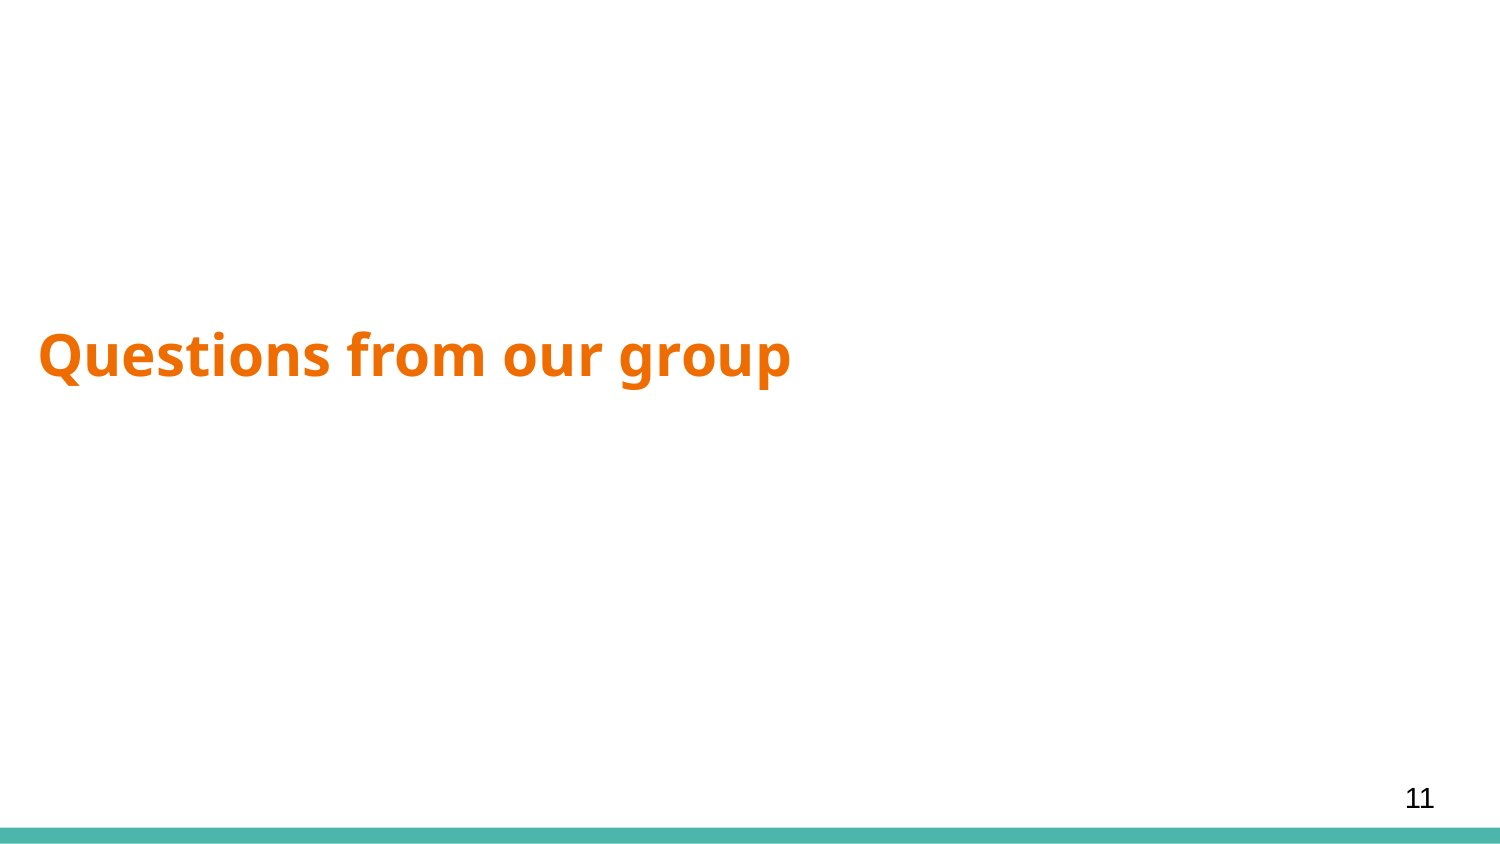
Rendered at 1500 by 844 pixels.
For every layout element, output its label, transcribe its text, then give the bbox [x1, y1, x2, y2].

title Questions from our group [22, 302, 1420, 419]
slide_number 11 [1389, 764, 1480, 830]
